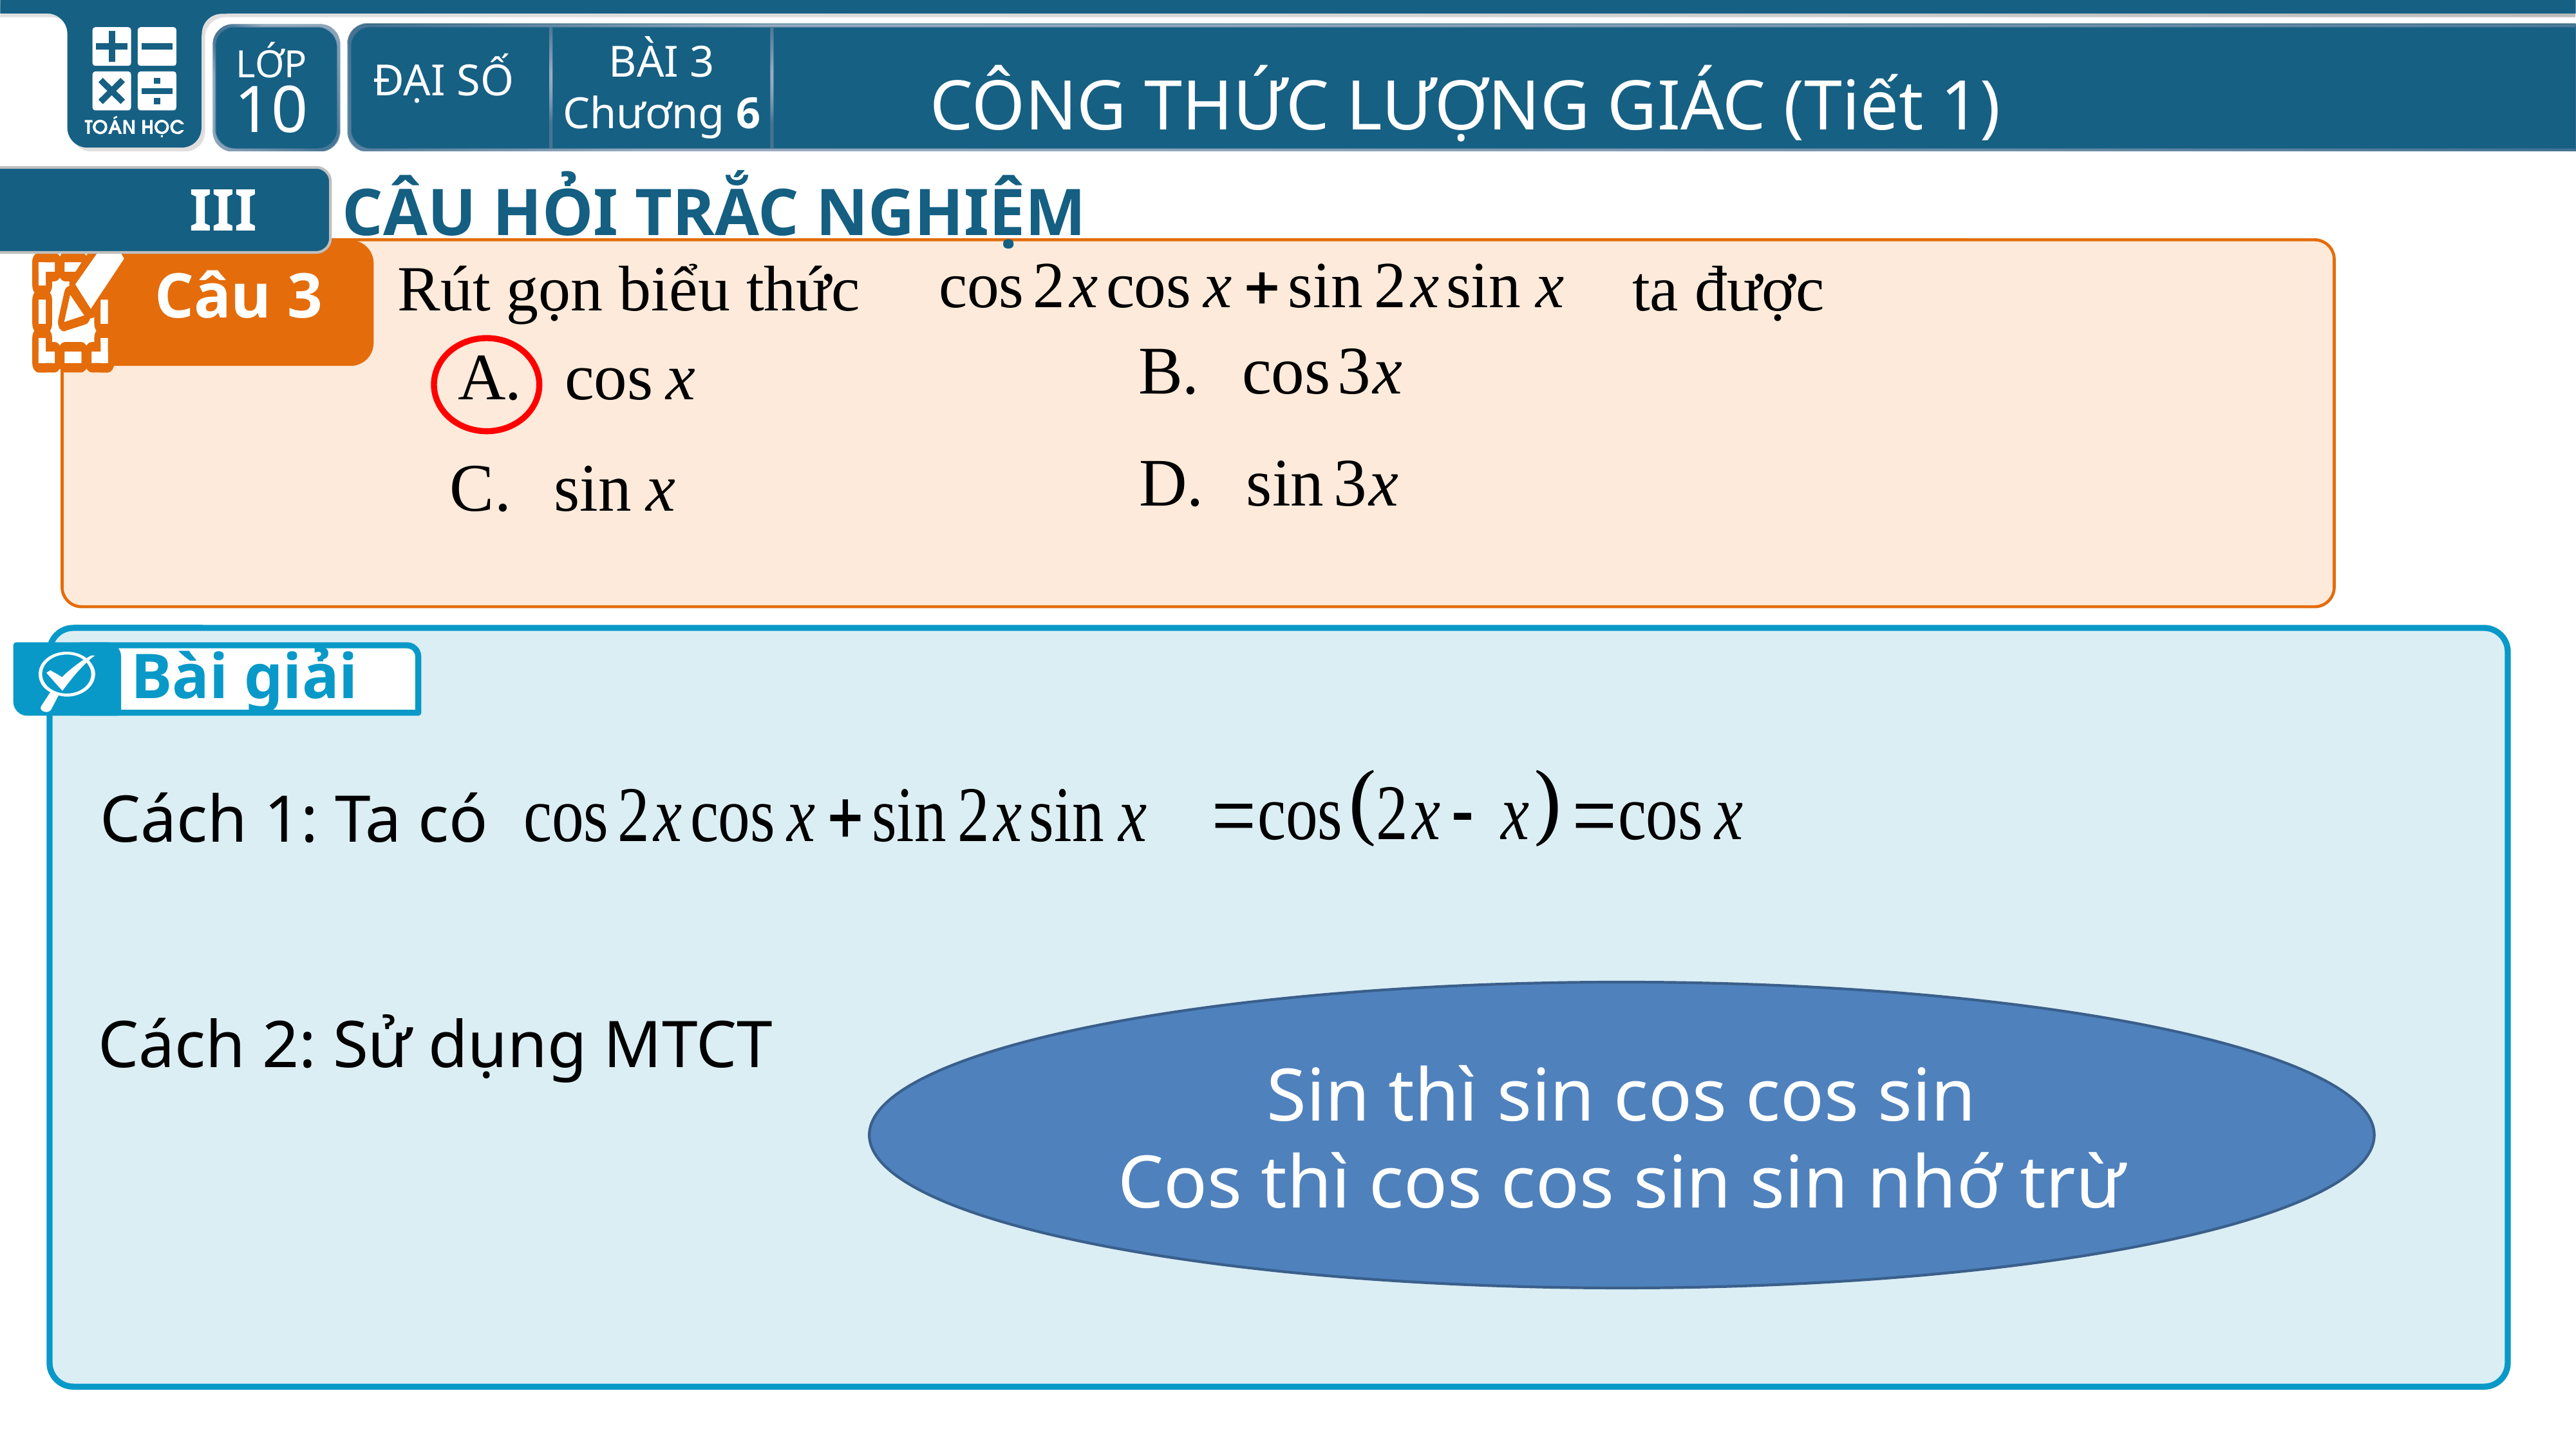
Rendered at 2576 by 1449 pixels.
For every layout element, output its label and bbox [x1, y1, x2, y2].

text_box [16, 627, 2508, 1387]
text_box [0, 166, 1481, 254]
text_box [930, 247, 1577, 324]
text_box [1128, 330, 1417, 411]
text_box [32, 225, 2335, 607]
text_box [448, 338, 709, 417]
text_box [1129, 443, 1413, 524]
text_box [1199, 753, 1754, 886]
text_box [514, 769, 1160, 862]
text_box [440, 448, 691, 528]
